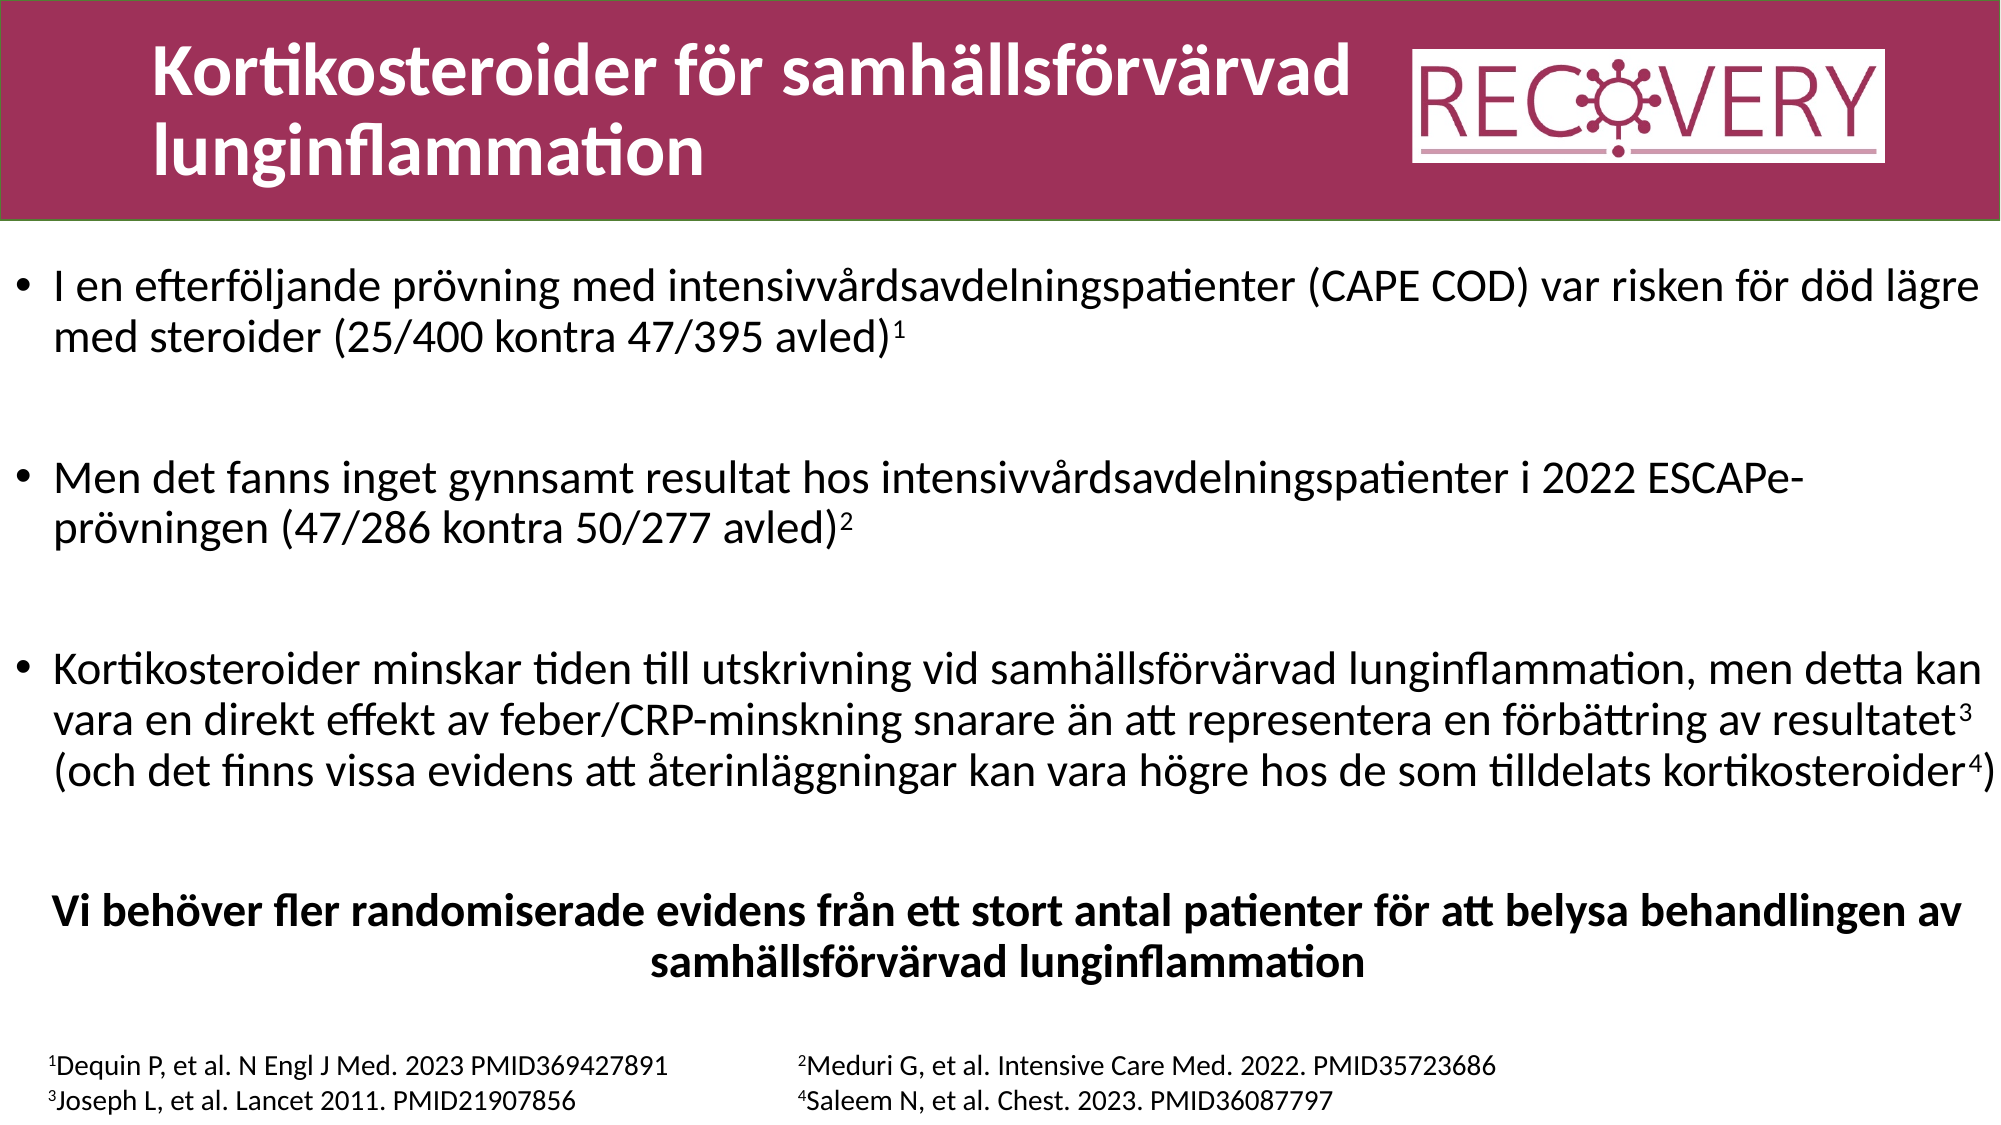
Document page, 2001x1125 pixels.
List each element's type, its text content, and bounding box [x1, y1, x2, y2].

title Kortikosteroider för samhällsförvärvad lunginflammation [137, 2, 1423, 220]
picture [1423, 49, 1885, 163]
list I en efterföljande prövning med intensivvårdsavdelningspatienter (CAPE COD) var risken för död lägre med steroider (25/400 kontra 47/395 avled)1 Men det fanns inget gynnsamt resultat hos intensivvårdsavdelningspatienter i 2022 ESCAPe-prövningen (47/286 kontra 50/277 avled)2 Kortikosteroider minskar tiden till utskrivning vid samhällsförvärvad lunginflammation, men detta kan vara en direkt effekt av feber/CRP-minskning snarare än att representera en förbättring av resultatet3 (och det finns vissa evidens att återinläggningar kan vara högre hos de som tilldelats kortikosteroider4) Vi behöver fler randomiserade evidens från ett stort antal patienter för att belysa behandlingen av samhällsförvärvad lunginflammation [0, 253, 2000, 1006]
text_box 1Dequin P, et al. N Engl J Med. 2023 PMID369427891 2Meduri G, et al. Intensive Care Med. 2022. PMID35723686 3Joseph L, et al. Lancet 2011. PMID21907856 4Saleem N, et al. Chest. 2023. PMID36087797 [33, 1039, 1563, 1125]
